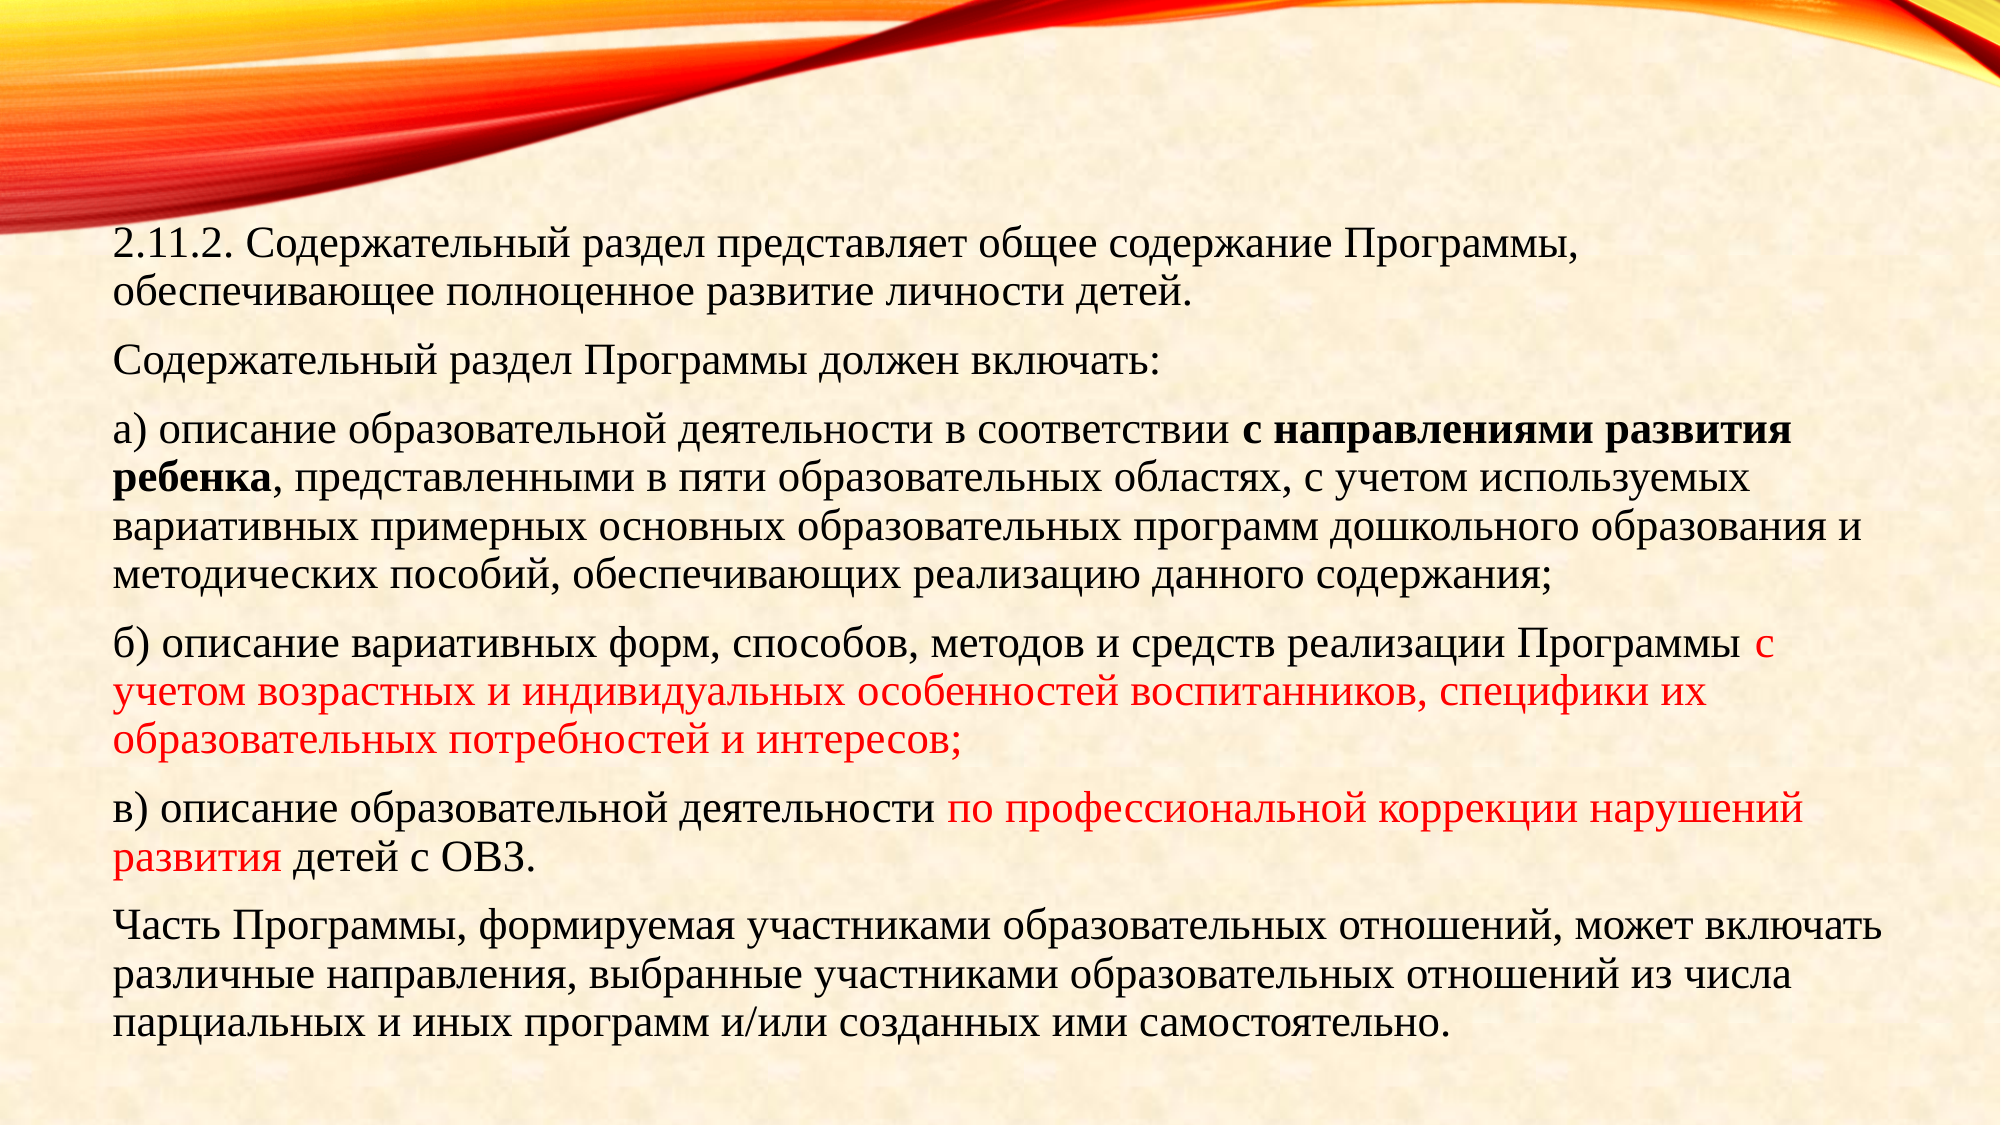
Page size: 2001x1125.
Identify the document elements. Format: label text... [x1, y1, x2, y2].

list 2.11.2. Содержательный раздел представляет общее содержание Программы, обеспечивающее полноценное развитие личности детей. Содержательный раздел Программы должен включать: а) описание образовательной деятельности в соответствии с направлениями развития ребенка, представленными в пяти образовательных областях, с учетом используемых вариативных примерных основных образовательных программ дошкольного образования и методических пособий, обеспечивающих реализацию данного содержания; б) описание вариативных форм, способов, методов и средств реализации Программы с учетом возрастных и индивидуальных особенностей воспитанников, специфики их образовательных потребностей и интересов; в) описание образовательной деятельности по профессиональной коррекции нарушений развития детей с ОВЗ. Часть Программы, формируемая участниками образовательных отношений, может включать различные направления, выбранные участниками образовательных отношений из числа парциальных и иных программ и/или созданных ими самостоятельно. [97, 211, 1905, 1062]
picture [0, 0, 2001, 1125]
